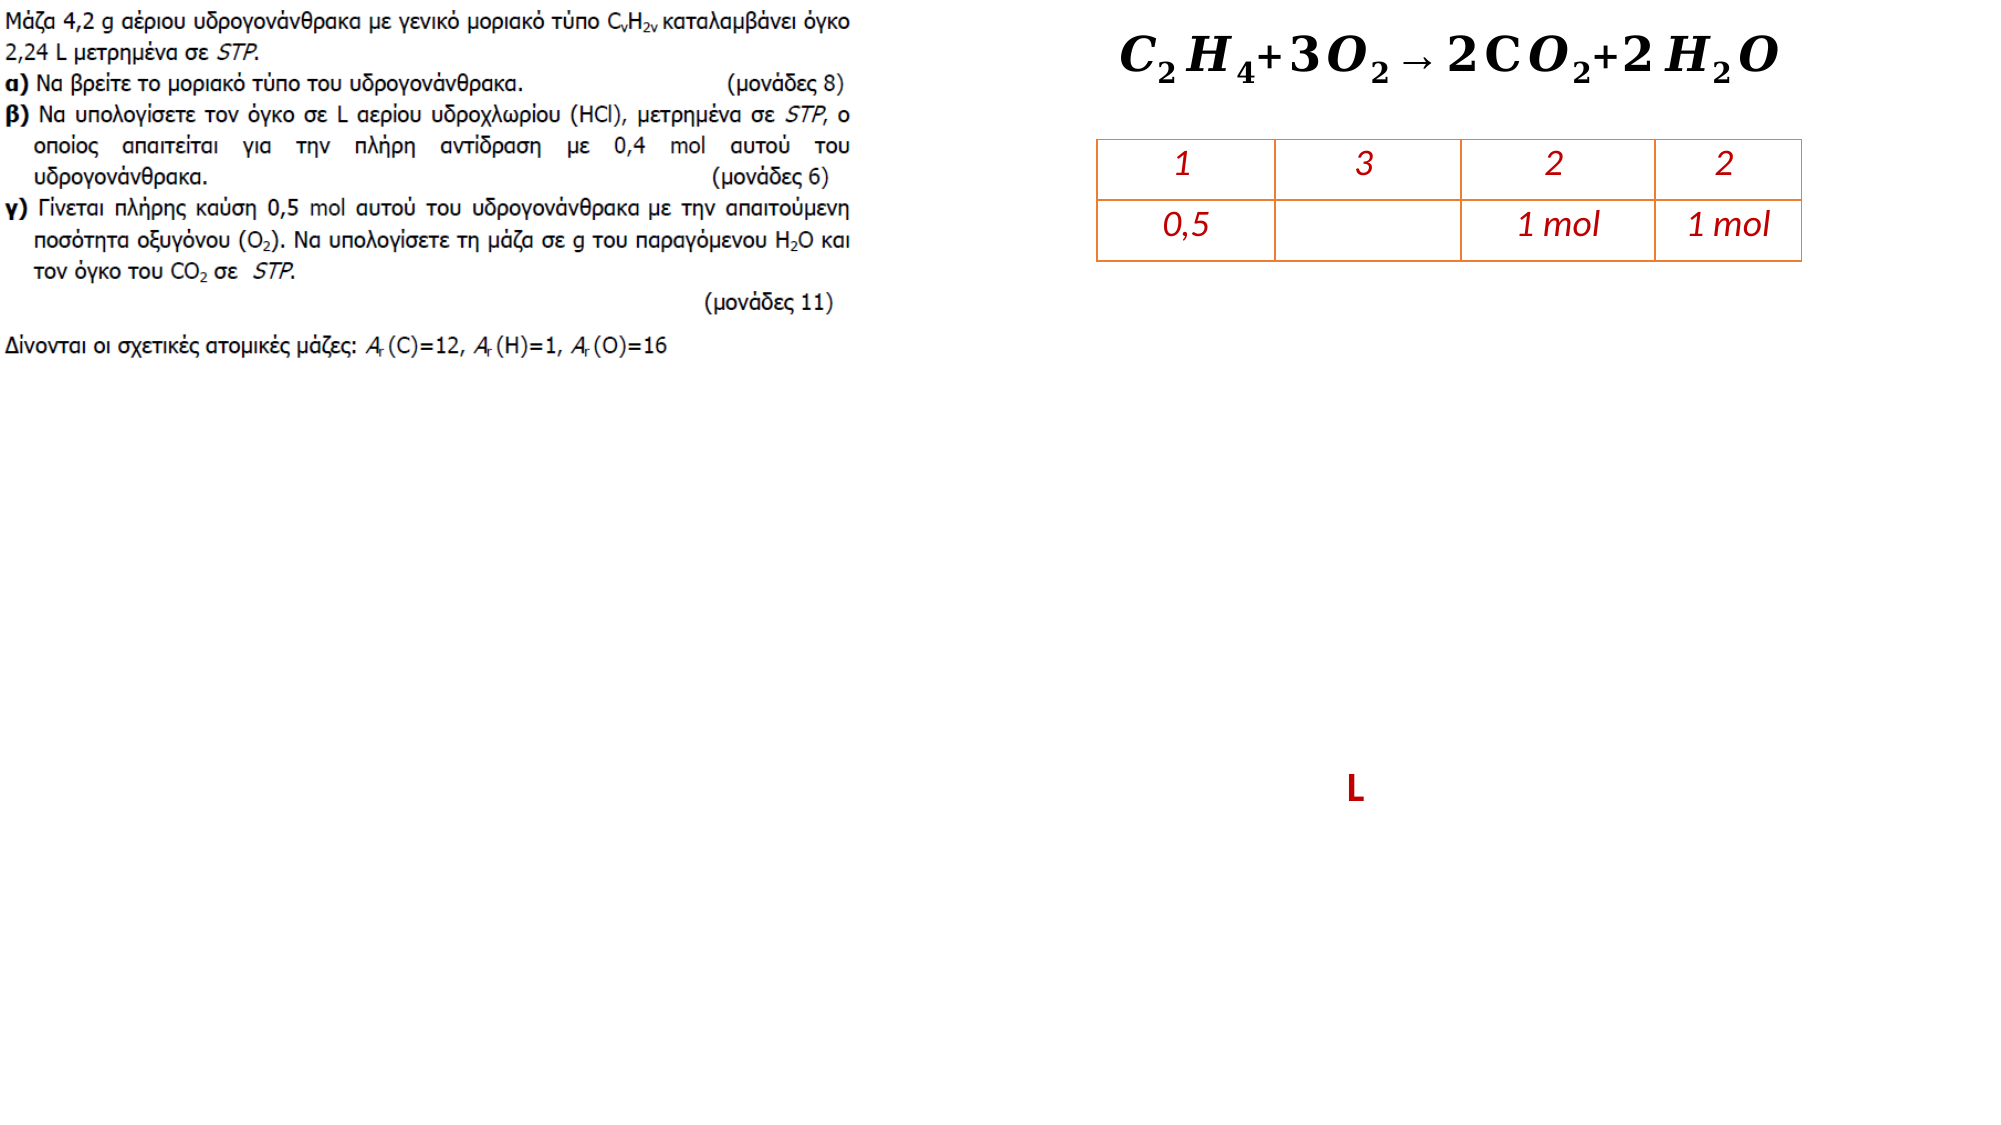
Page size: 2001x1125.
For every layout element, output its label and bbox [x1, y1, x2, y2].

picture [0, 0, 866, 369]
